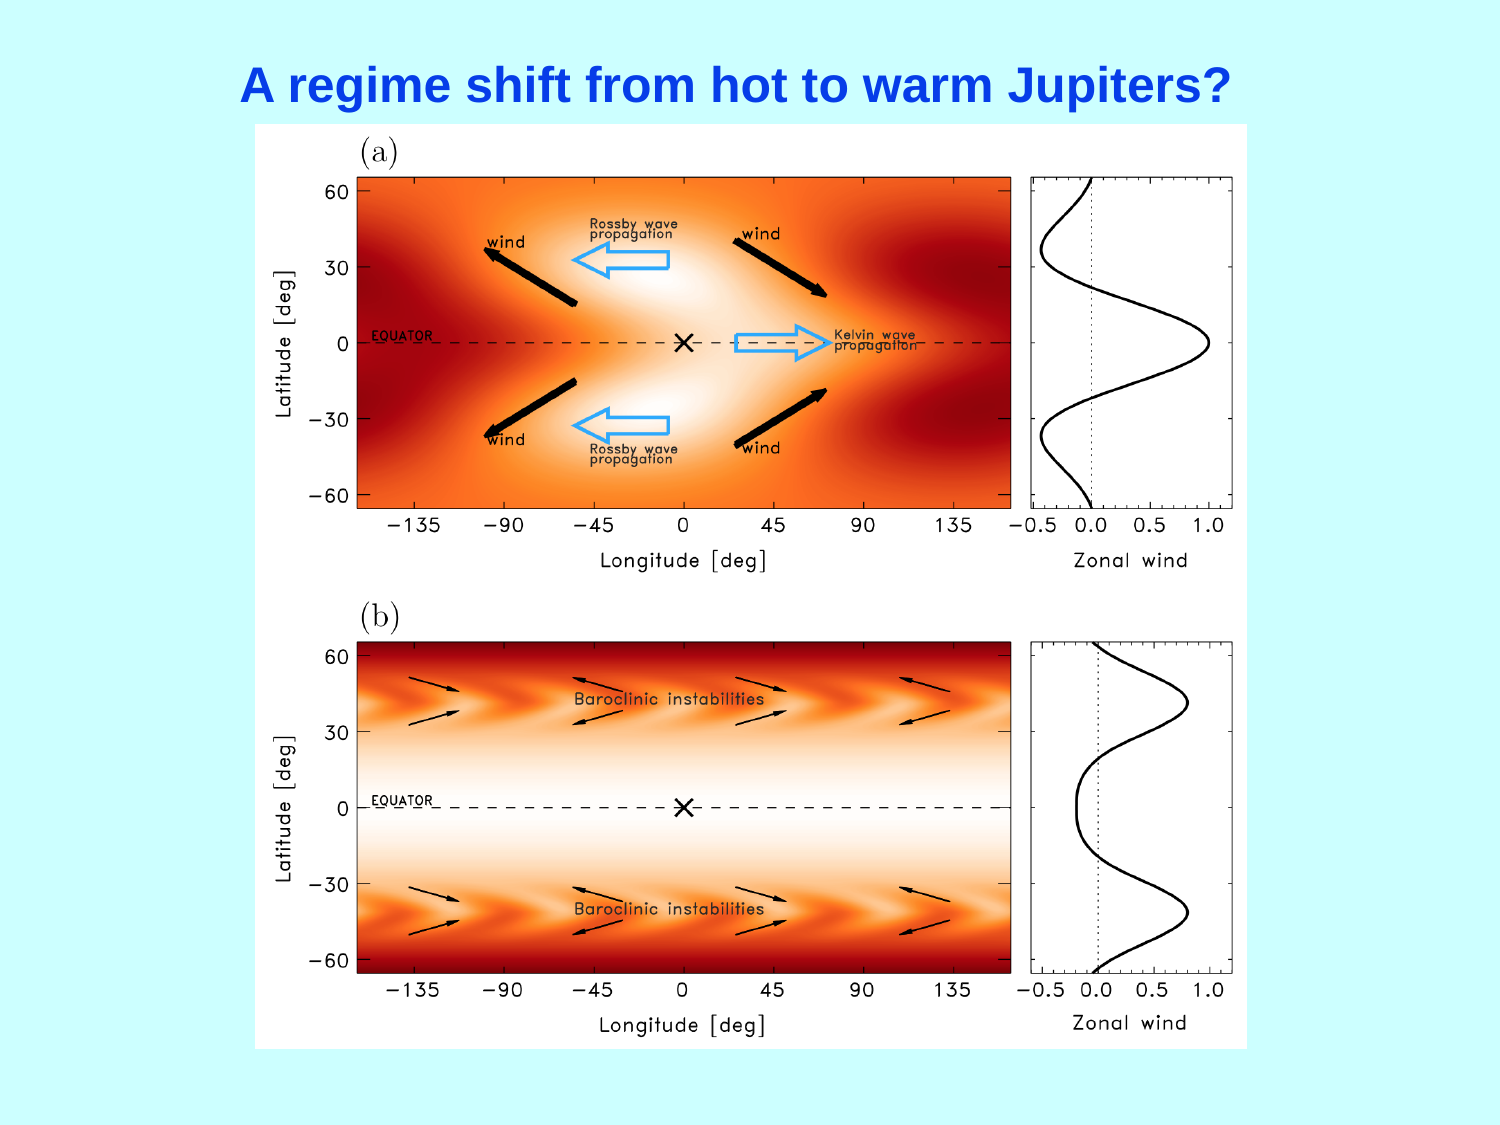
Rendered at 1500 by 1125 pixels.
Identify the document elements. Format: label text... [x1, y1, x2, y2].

title A regime shift from hot to warm Jupiters? [0, 23, 1473, 141]
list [33, 123, 1469, 1049]
